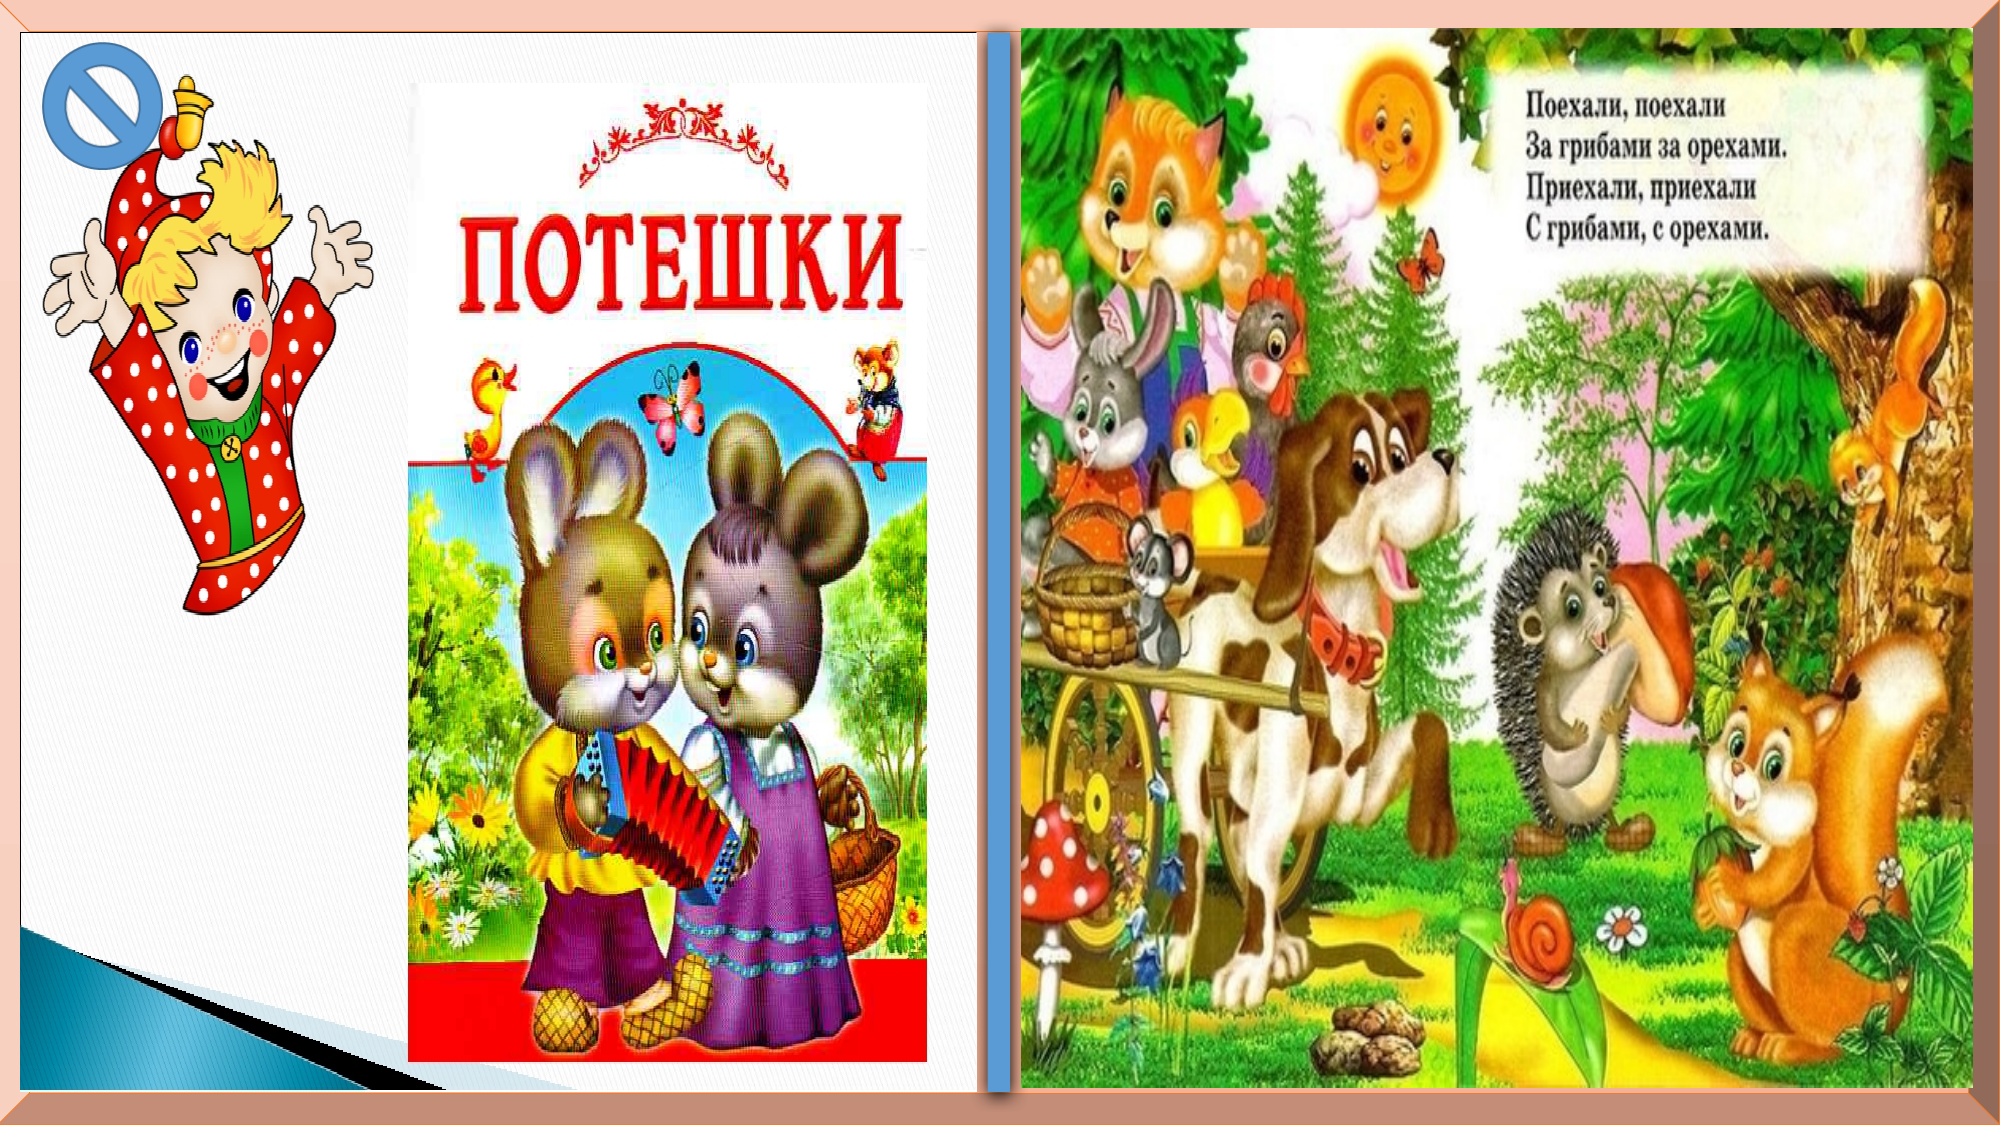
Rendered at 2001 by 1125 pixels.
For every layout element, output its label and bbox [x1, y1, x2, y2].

picture [20, 32, 977, 1092]
text_box [0, 0, 2000, 1125]
picture [1021, 28, 1973, 1088]
text_box [986, 32, 1011, 1093]
